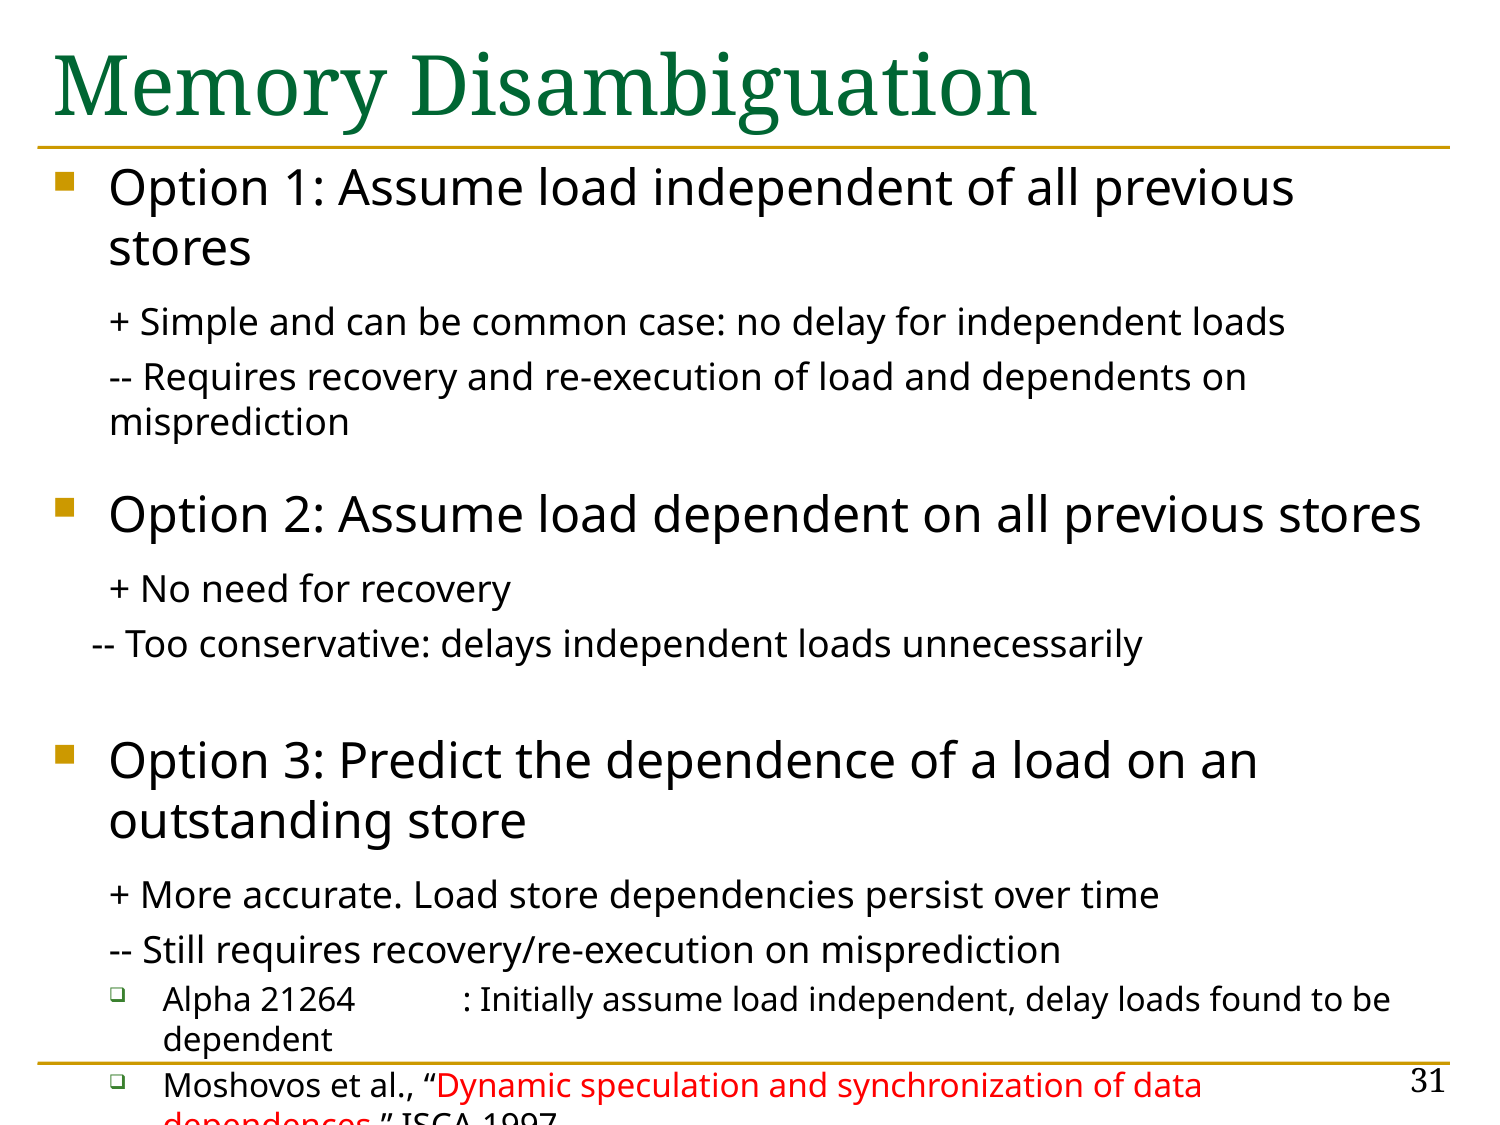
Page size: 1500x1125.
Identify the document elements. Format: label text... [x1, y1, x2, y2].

slide_number 31 [1111, 1036, 1462, 1112]
title Memory Disambiguation [37, 24, 1450, 147]
list Option 1: Assume load independent of all previous stores + Simple and can be common case: no delay for independent loads -- Requires recovery and re-execution of load and dependents on misprediction Option 2: Assume load dependent on all previous stores + No need for recovery -- Too conservative: delays independent loads unnecessarily Option 3: Predict the dependence of a load on an outstanding store + More accurate. Load store dependencies persist over time -- Still requires recovery/re-execution on misprediction Alpha 21264 : Initially assume load independent, delay loads found to be dependent Moshovos et al., “Dynamic speculation and synchronization of data dependences,” ISCA 1997. Chrysos and Emer, “Memory Dependence Prediction Using Store Sets,” ISCA 1998. [37, 147, 1450, 1000]
